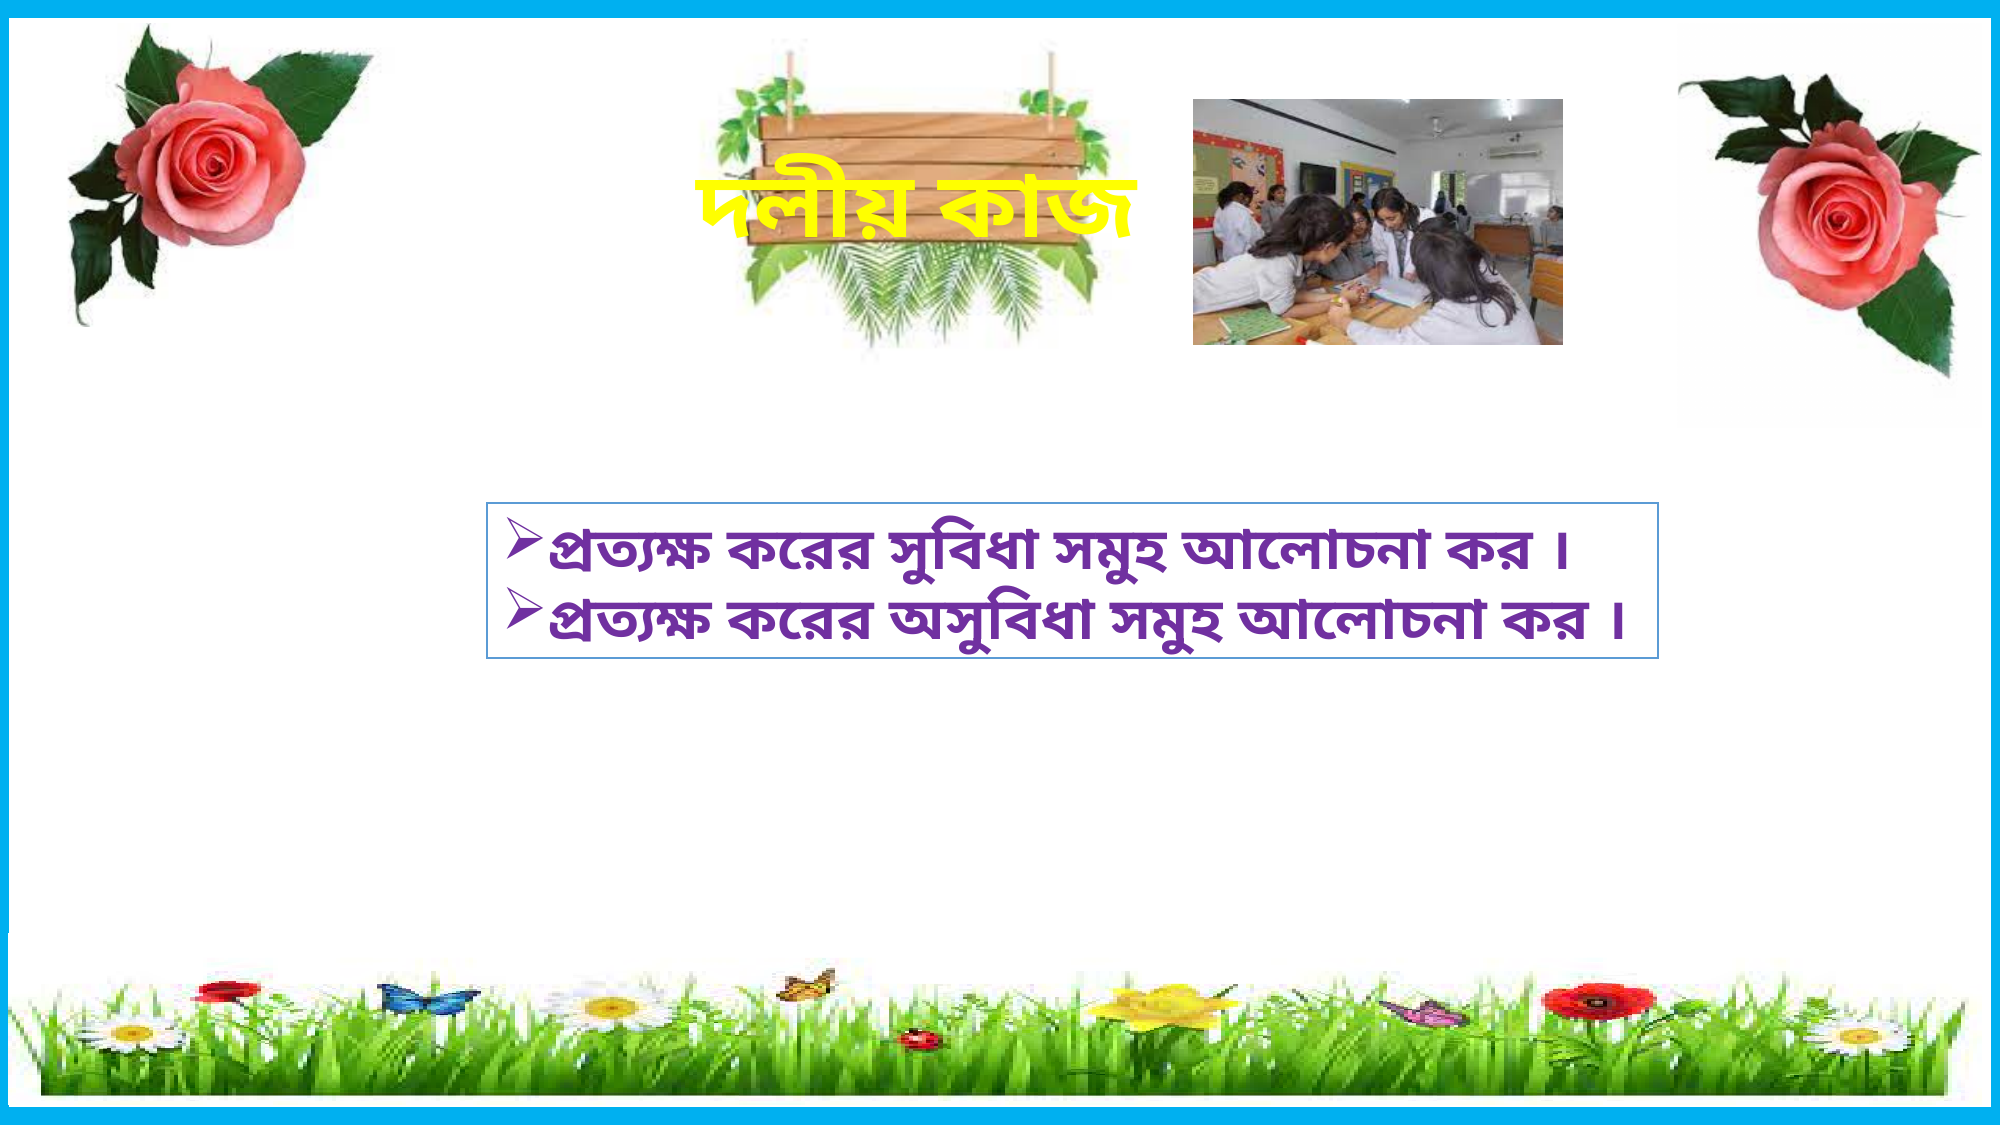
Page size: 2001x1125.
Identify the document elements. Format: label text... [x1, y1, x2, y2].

text_box [0, 0, 2000, 1125]
text_box প্রত্যক্ষ করের সুবিধা সমুহ আলোচনা কর । প্রত্যক্ষ করের অসুবিধা সমুহ আলোচনা কর । [486, 502, 1659, 659]
picture [9, 933, 1982, 1105]
picture [1627, 24, 1990, 428]
picture [18, 23, 424, 327]
picture [594, 23, 1563, 381]
